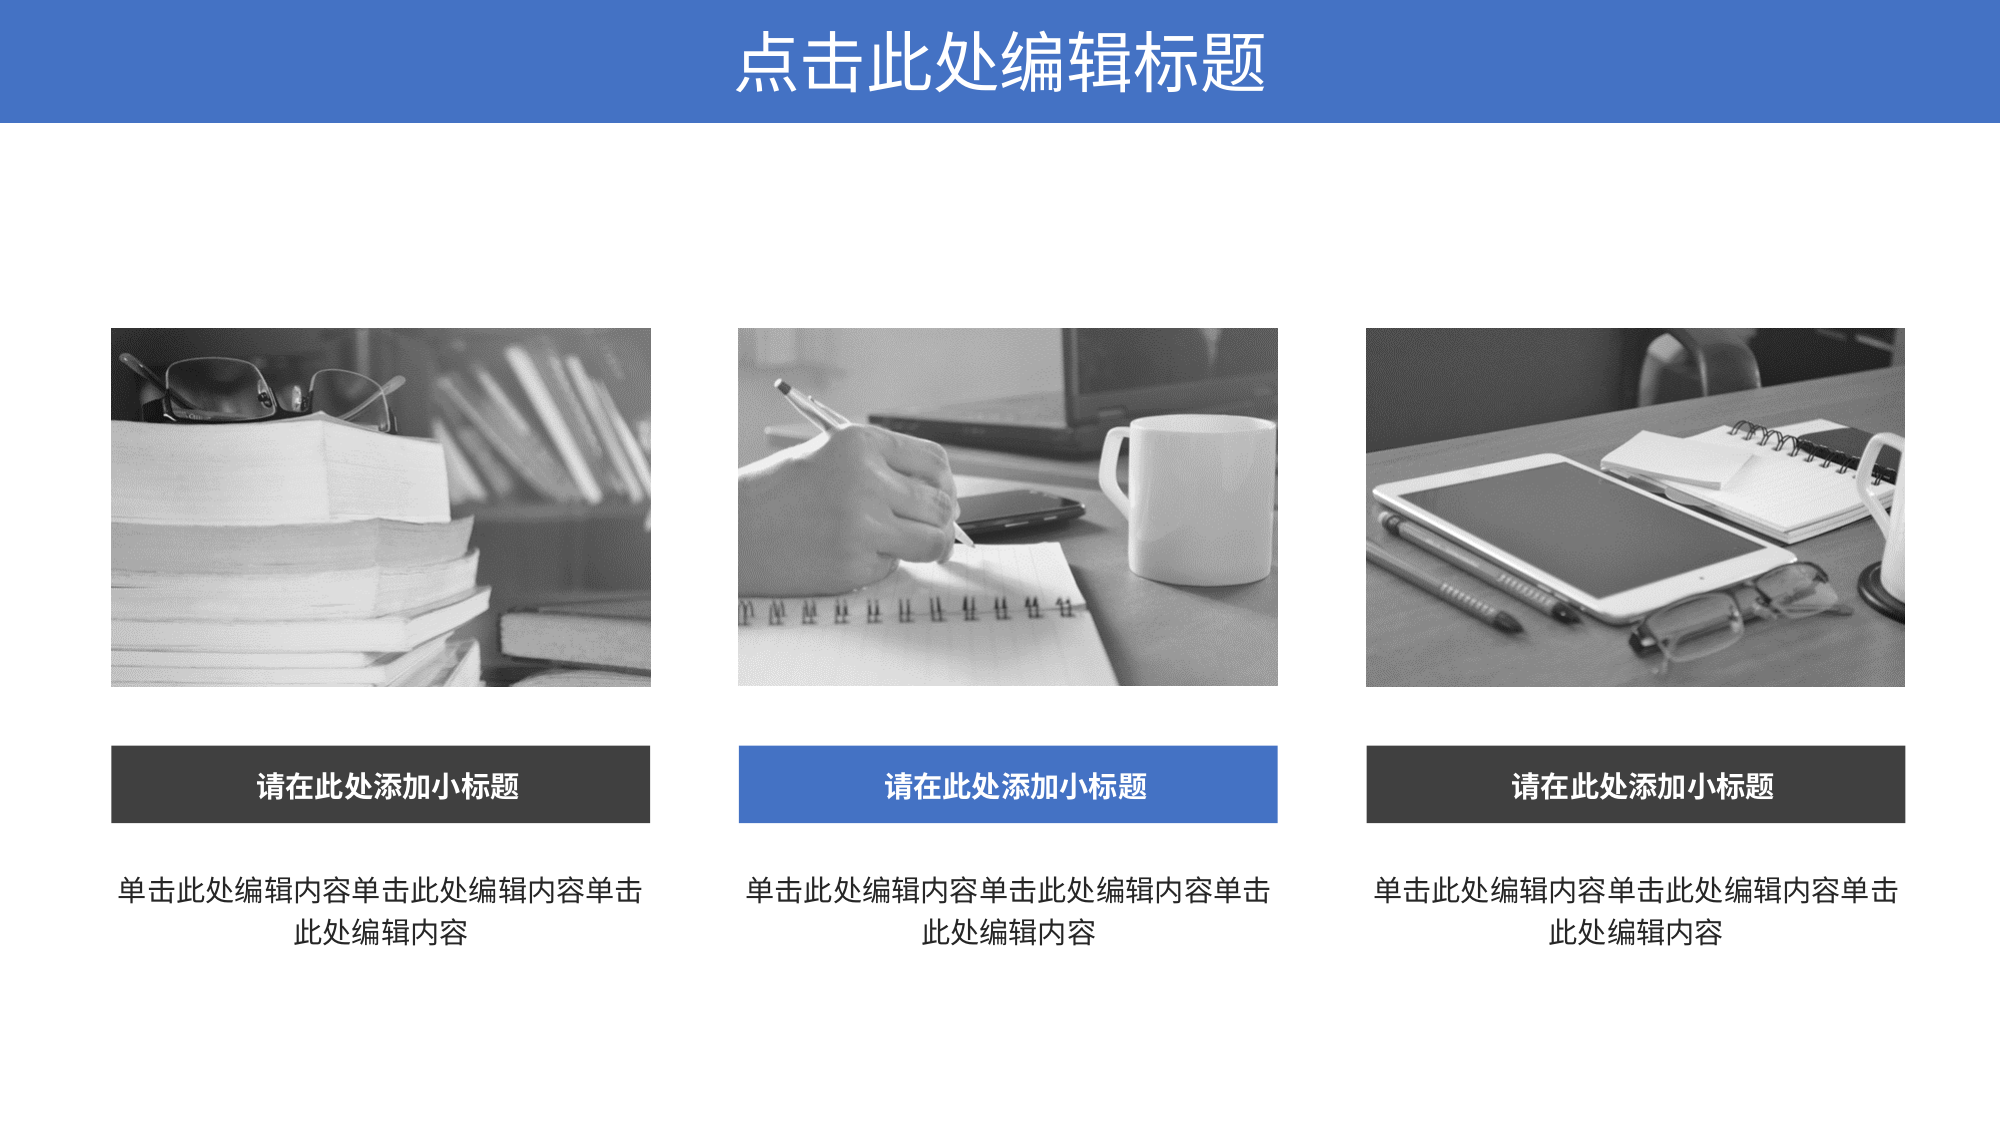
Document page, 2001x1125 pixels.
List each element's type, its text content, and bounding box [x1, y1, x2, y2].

text_box 请在此处添加小标题 [1496, 760, 1790, 811]
text_box [1366, 745, 1906, 824]
text_box 单击此处编辑内容单击此处编辑内容单击此处编辑内容 [94, 858, 668, 957]
picture [738, 328, 1278, 686]
text_box 请在此处添加小标题 [869, 760, 1163, 811]
text_box [111, 745, 651, 824]
picture [110, 328, 651, 687]
text_box [0, 0, 2000, 124]
picture [1366, 328, 1905, 687]
text_box 请在此处添加小标题 [241, 760, 535, 811]
text_box 单击此处编辑内容单击此处编辑内容单击此处编辑内容 [722, 858, 1295, 957]
text_box 单击此处编辑内容单击此处编辑内容单击此处编辑内容 [1350, 858, 1923, 957]
text_box [738, 745, 1278, 824]
text_box 点击此处编辑标题 [698, 13, 1301, 109]
